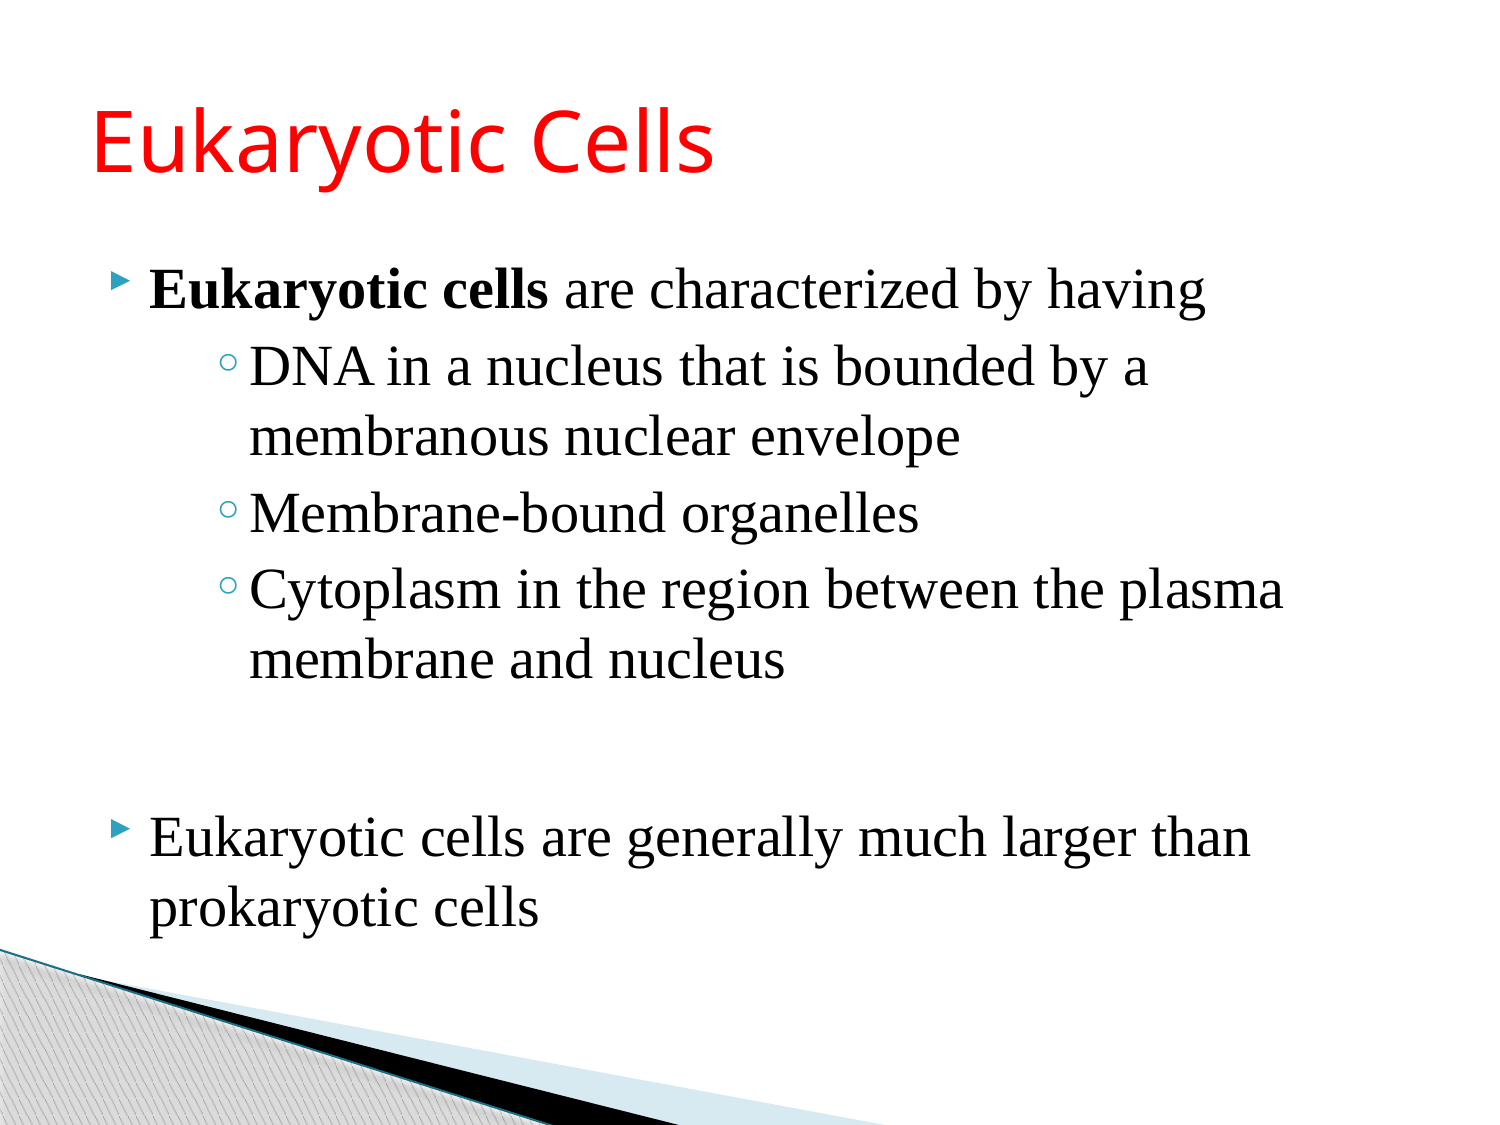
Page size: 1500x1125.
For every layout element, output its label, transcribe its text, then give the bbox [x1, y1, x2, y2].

list Eukaryotic cells are characterized by having DNA in a nucleus that is bounded by a membranous nuclear envelope Membrane-bound organelles Cytoplasm in the region between the plasma membrane and nucleus Eukaryotic cells are generally much larger than prokaryotic cells [75, 243, 1425, 986]
title Eukaryotic Cells [75, 45, 1425, 233]
